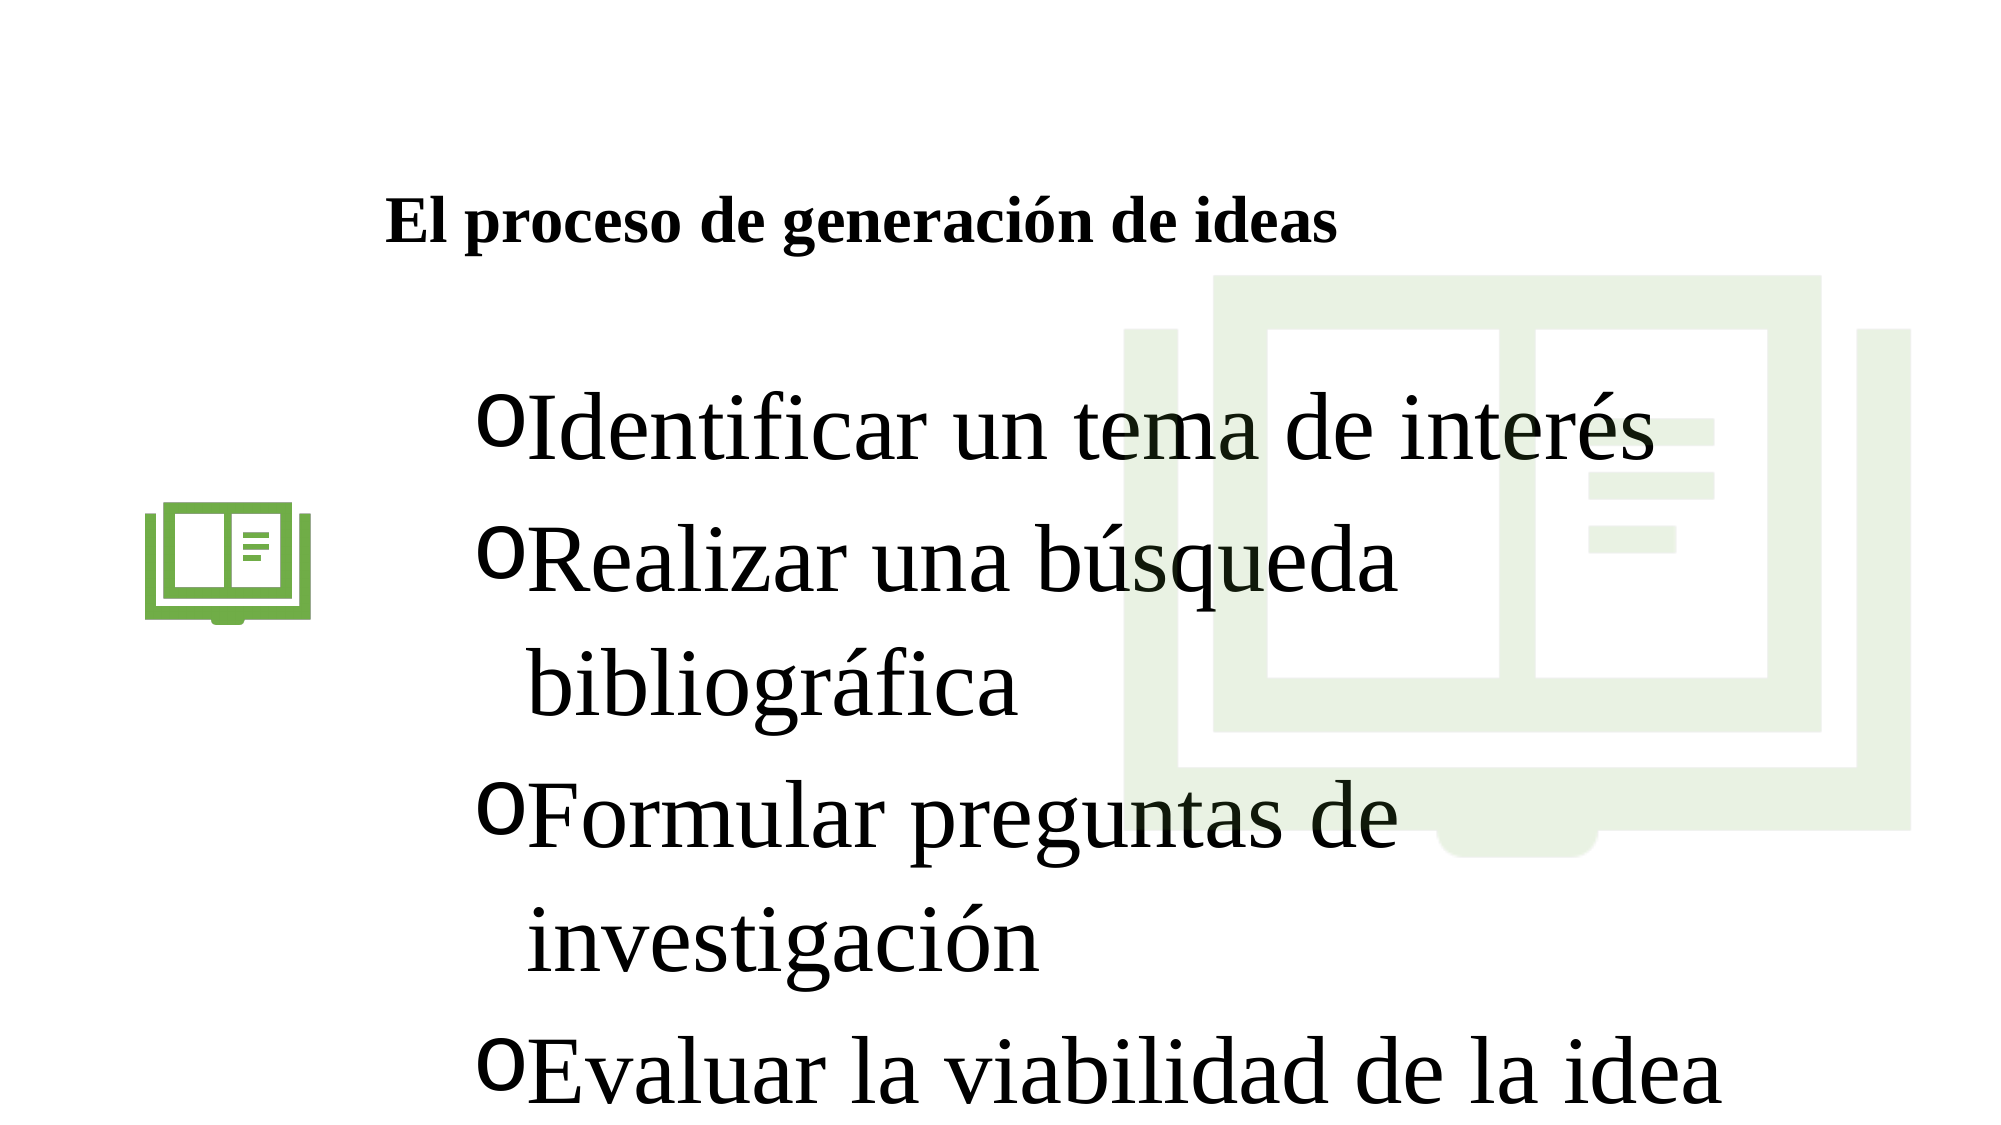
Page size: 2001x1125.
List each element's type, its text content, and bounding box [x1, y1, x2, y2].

picture [137, 472, 318, 653]
picture [1089, 133, 1947, 992]
list Identificar un tema de interés Realizar una búsqueda bibliográfica Formular preguntas de investigación Evaluar la viabilidad de la idea [370, 324, 1837, 1125]
title El proceso de generación de ideas [370, 133, 1089, 293]
